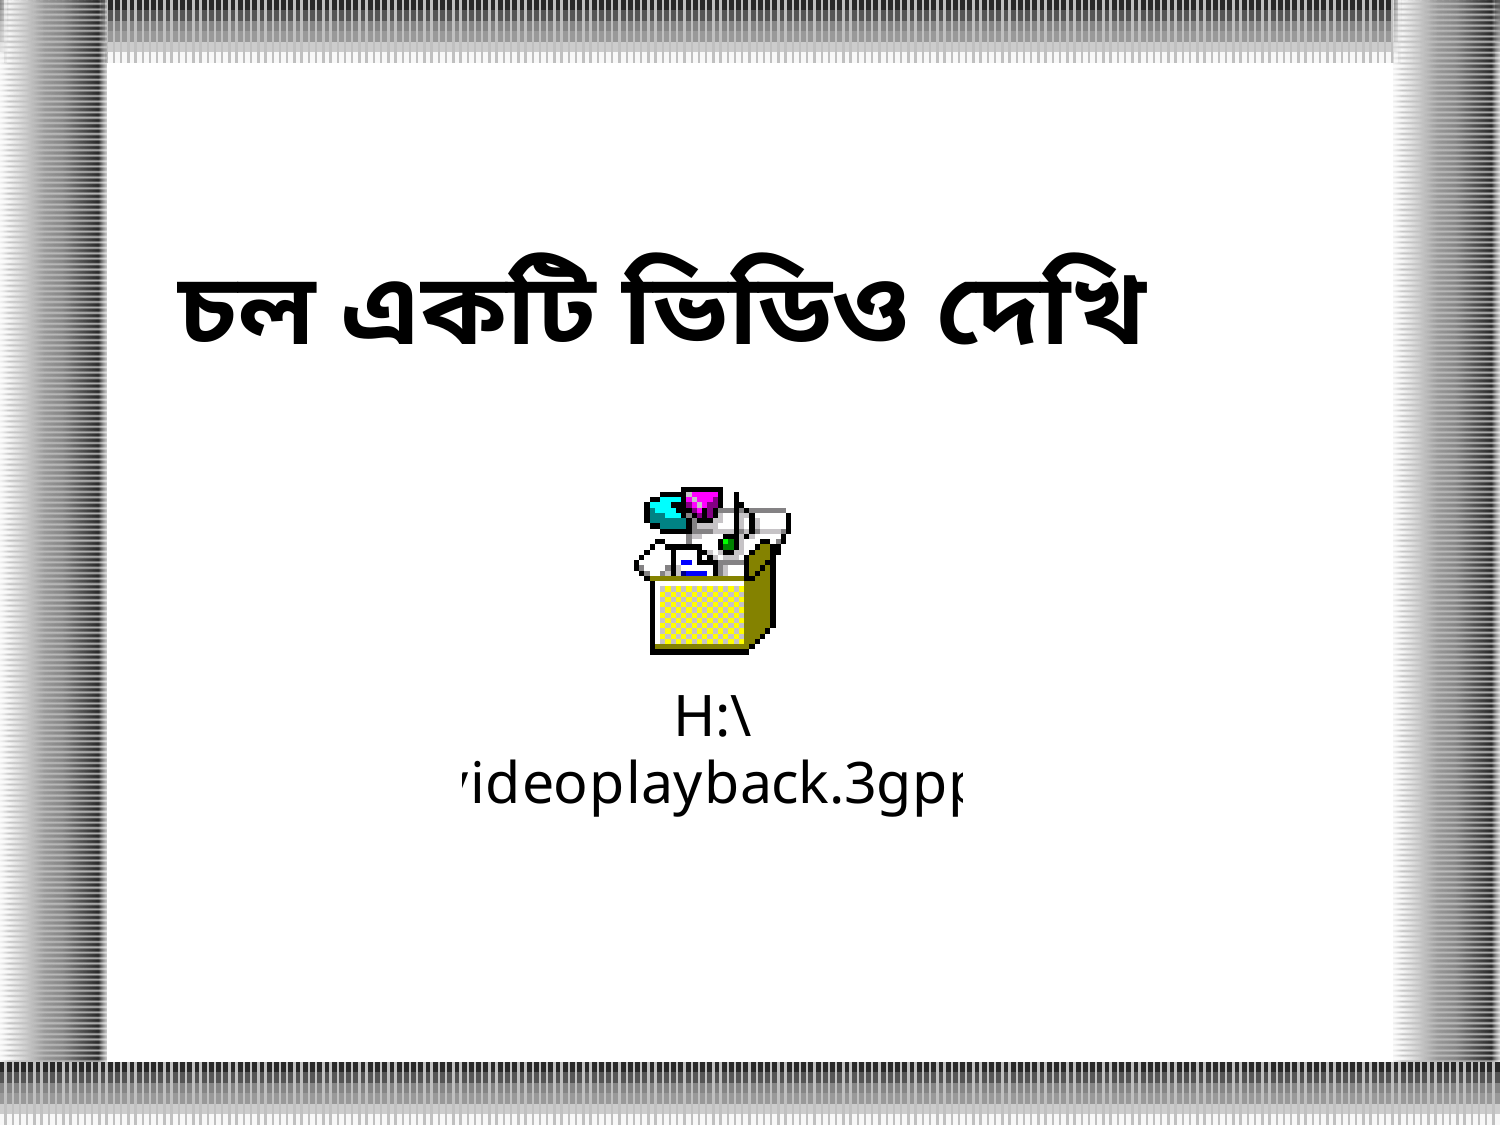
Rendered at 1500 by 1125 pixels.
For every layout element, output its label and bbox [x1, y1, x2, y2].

text_box [0, 0, 1500, 1125]
